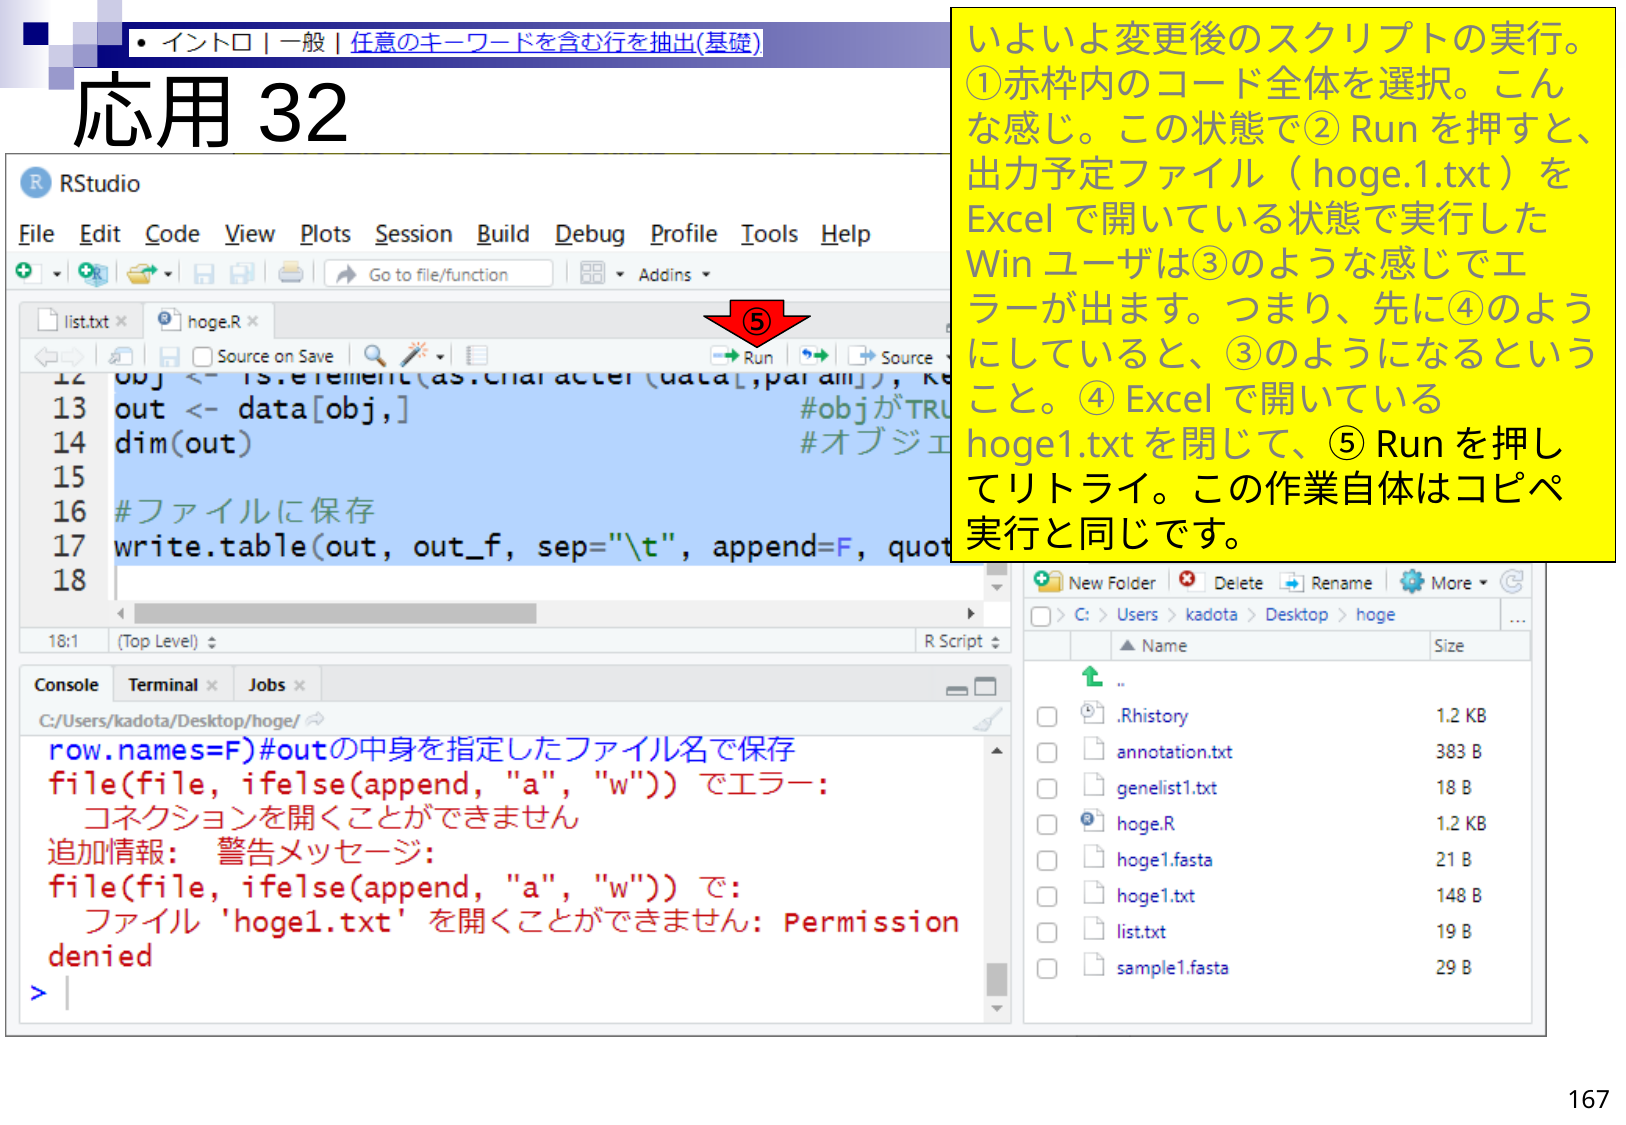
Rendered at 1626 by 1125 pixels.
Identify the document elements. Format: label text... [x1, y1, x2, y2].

slide_number 167 [1245, 1049, 1625, 1125]
picture [129, 29, 763, 58]
text_box いよいよ変更後のスクリプトの実行。①赤枠内のコード全体を選択。こんな感じ。この状態で②Runを押すと、出力予定ファイル（hoge.1.txt）をExcelで開いている状態で実行したWinユーザは③のような感じでエラーが出ます。つまり、先に④のようにしていると、③のようになるということ。④Excelで開いているhoge1.txtを閉じて、⑤Runを押してリトライ。この作業自体はコピペ実行と同じです。 [950, 7, 1616, 563]
picture [5, 153, 1547, 1037]
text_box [703, 290, 811, 352]
title 応用32 [56, 30, 950, 151]
